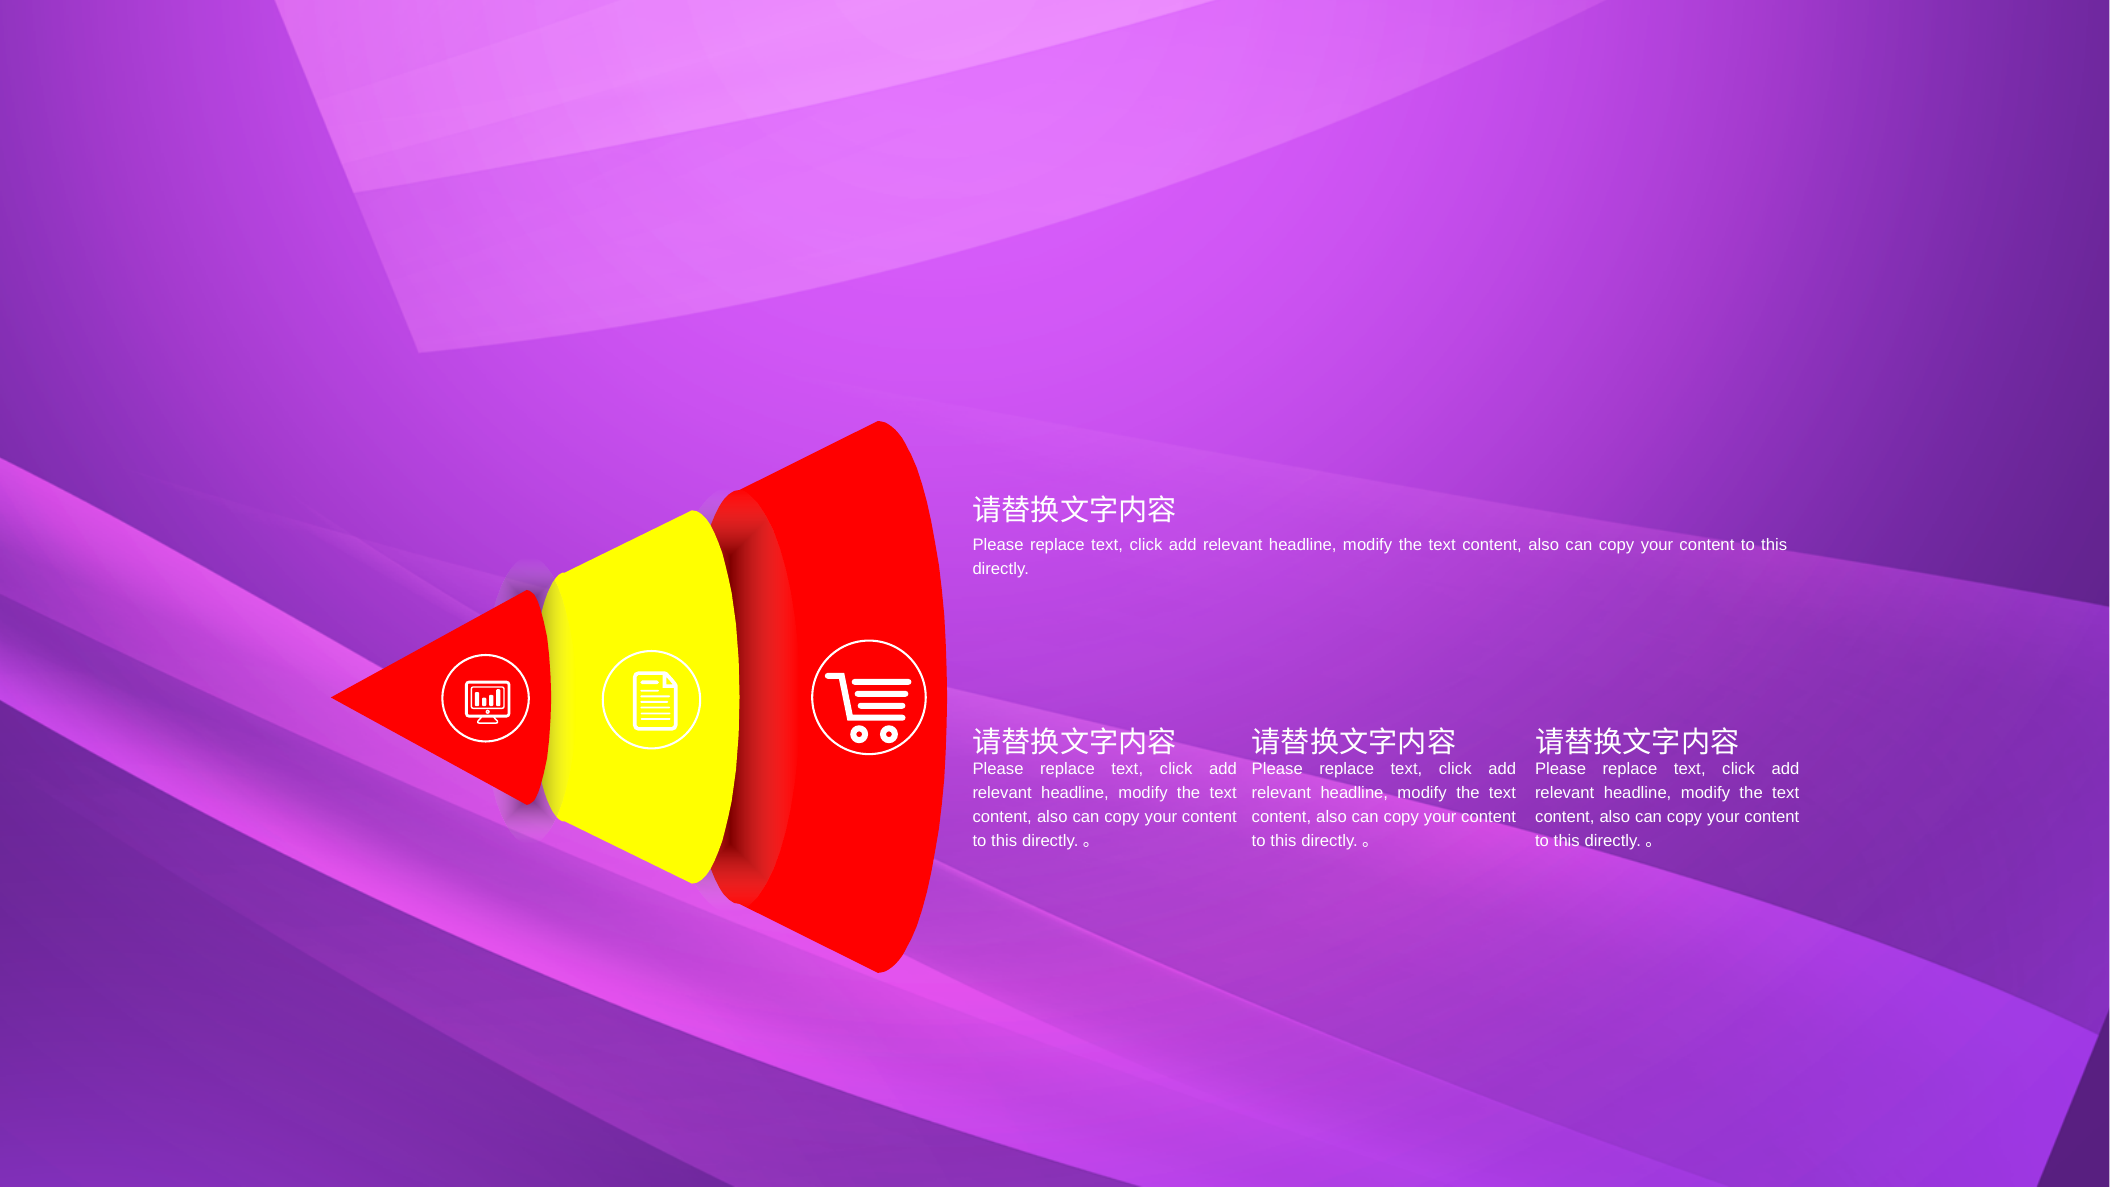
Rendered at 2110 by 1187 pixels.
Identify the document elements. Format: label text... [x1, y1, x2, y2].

text_box 80% [722, 494, 756, 502]
text_box Please replace text, click add relevant headline, modify the text content, also can copy your content to this directly.。 [1251, 753, 1517, 850]
text_box 请替换文字内容 [972, 716, 1238, 753]
text_box 请替换文字内容 [972, 484, 1238, 527]
picture [0, 0, 2110, 1187]
text_box Please replace text, click add relevant headline, modify the text content, also can copy your content to this directly. [972, 529, 1789, 578]
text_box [442, 654, 529, 742]
text_box 80% [727, 898, 756, 905]
text_box 请替换文字内容 [1251, 716, 1517, 753]
text_box 请替换文字内容 [1534, 716, 1800, 753]
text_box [453, 566, 880, 833]
text_box [730, 420, 948, 973]
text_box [309, 577, 597, 823]
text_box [812, 640, 926, 755]
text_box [602, 650, 701, 749]
text_box Please replace text, click add relevant headline, modify the text content, also can copy your content to this directly.。 [972, 753, 1238, 850]
text_box Please replace text, click add relevant headline, modify the text content, also can copy your content to this directly.。 [1534, 753, 1800, 850]
